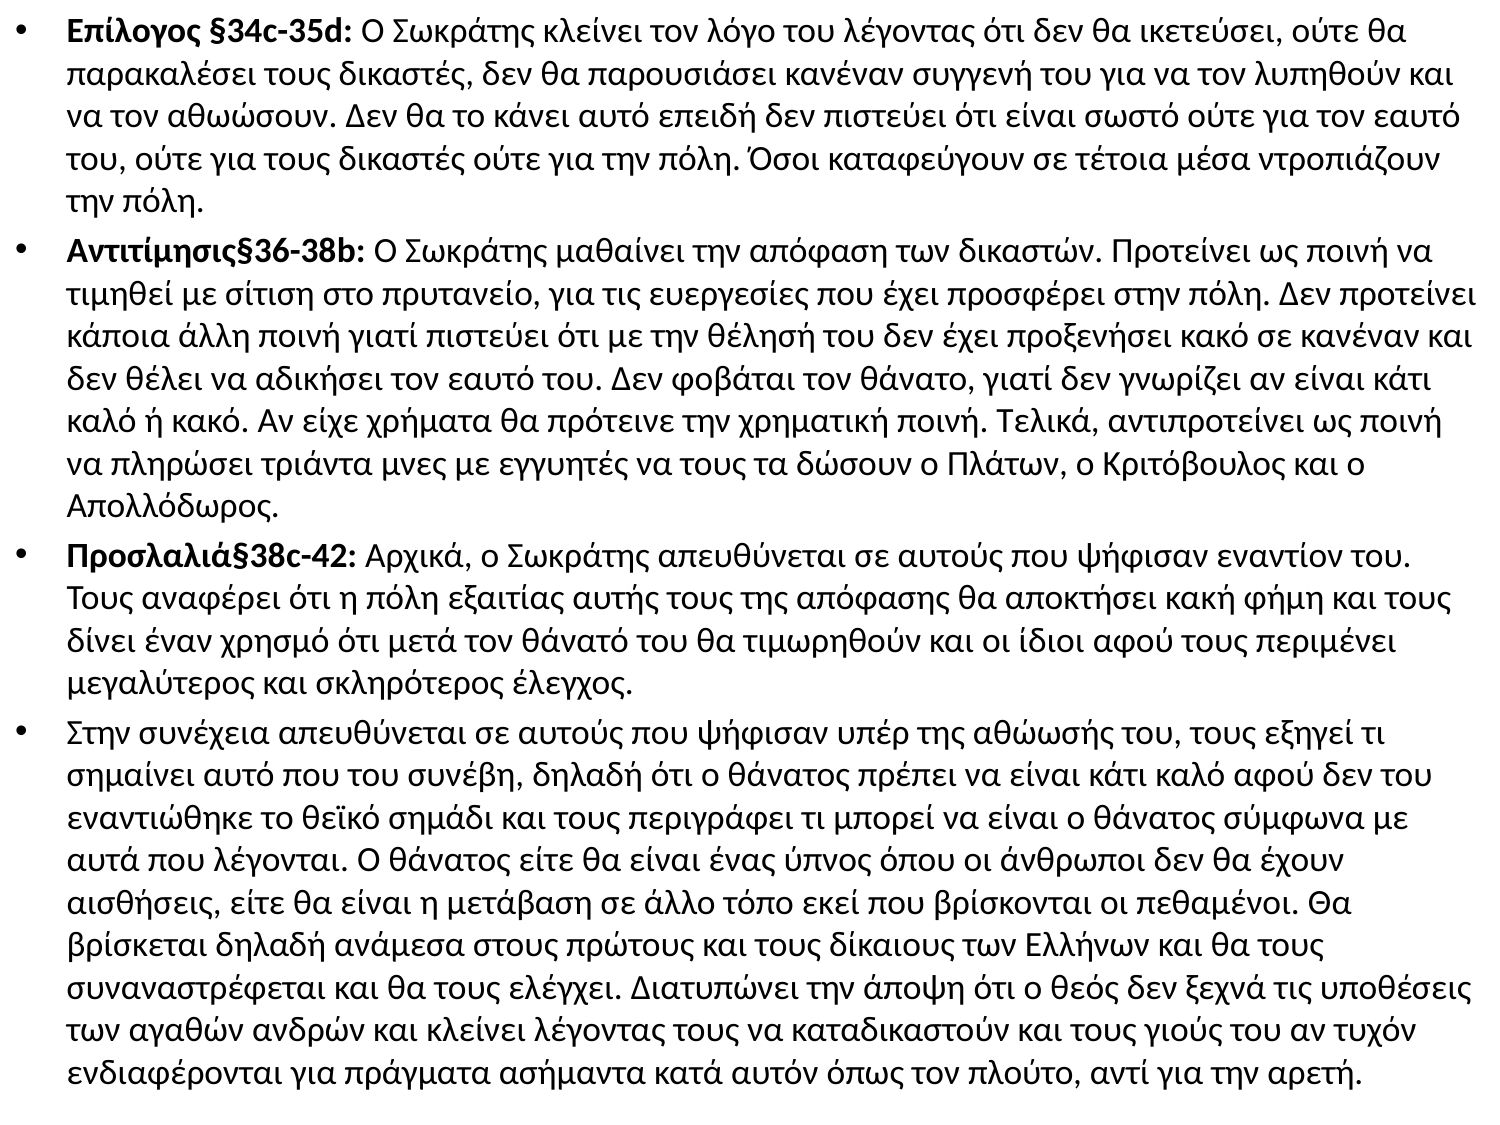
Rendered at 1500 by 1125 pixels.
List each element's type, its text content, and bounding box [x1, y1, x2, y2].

list Επίλογος §34c-35d: Ο Σωκράτης κλείνει τον λόγο του λέγοντας ότι δεν θα ικετεύσει, ούτε θα παρακαλέσει τους δικαστές, δεν θα παρουσιάσει κανέναν συγγενή του για να τον λυπηθούν και να τον αθωώσουν. Δεν θα το κάνει αυτό επειδή δεν πιστεύει ότι είναι σωστό ούτε για τον εαυτό του, ούτε για τους δικαστές ούτε για την πόλη. Όσοι καταφεύγουν σε τέτοια μέσα ντροπιάζουν την πόλη. Αντιτίμησις§36-38b: Ο Σωκράτης μαθαίνει την απόφαση των δικαστών. Προτείνει ως ποινή να τιμηθεί με σίτιση στο πρυτανείο, για τις ευεργεσίες που έχει προσφέρει στην πόλη. Δεν προτείνει κάποια άλλη ποινή γιατί πιστεύει ότι με την θέλησή του δεν έχει προξενήσει κακό σε κανέναν και δεν θέλει να αδικήσει τον εαυτό του. Δεν φοβάται τον θάνατο, γιατί δεν γνωρίζει αν είναι κάτι καλό ή κακό. Αν είχε χρήματα θα πρότεινε την χρηματική ποινή. Τελικά, αντιπροτείνει ως ποινή να πληρώσει τριάντα μνες με εγγυητές να τους τα δώσουν ο Πλάτων, ο Κριτόβουλος και ο Απολλόδωρος. Προσλαλιά§38c-42: Αρχικά, ο Σωκράτης απευθύνεται σε αυτούς που ψήφισαν εναντίον του. Τους αναφέρει ότι η πόλη εξαιτίας αυτής τους της απόφασης θα αποκτήσει κακή φήμη και τους δίνει έναν χρησμό ότι μετά τον θάνατό του θα τιμωρηθούν και οι ίδιοι αφού τους περιμένει μεγαλύτερος και σκληρότερος έλεγχος. Στην συνέχεια απευθύνεται σε αυτούς που ψήφισαν υπέρ της αθώωσής του, τους εξηγεί τι σημαίνει αυτό που του συνέβη, δηλαδή ότι ο θάνατος πρέπει να είναι κάτι καλό αφού δεν του εναντιώθηκε το θεϊκό σημάδι και τους περιγράφει τι μπορεί να είναι ο θάνατος σύμφωνα με αυτά που λέγονται. Ο θάνατος είτε θα είναι ένας ύπνος όπου οι άνθρωποι δεν θα έχουν αισθήσεις, είτε θα είναι η μετάβαση σε άλλο τόπο εκεί που βρίσκονται οι πεθαμένοι. Θα βρίσκεται δηλαδή ανάμεσα στους πρώτους και τους δίκαιους των Ελλήνων και θα τους συναναστρέφεται και θα τους ελέγχει. Διατυπώνει την άποψη ότι ο θεός δεν ξεχνά τις υποθέσεις των αγαθών ανδρών και κλείνει λέγοντας τους να καταδικαστούν και τους γιούς του αν τυχόν ενδιαφέρονται για πράγματα ασήμαντα κατά αυτόν όπως τον πλούτο, αντί για την αρετή. [0, 0, 1500, 1125]
